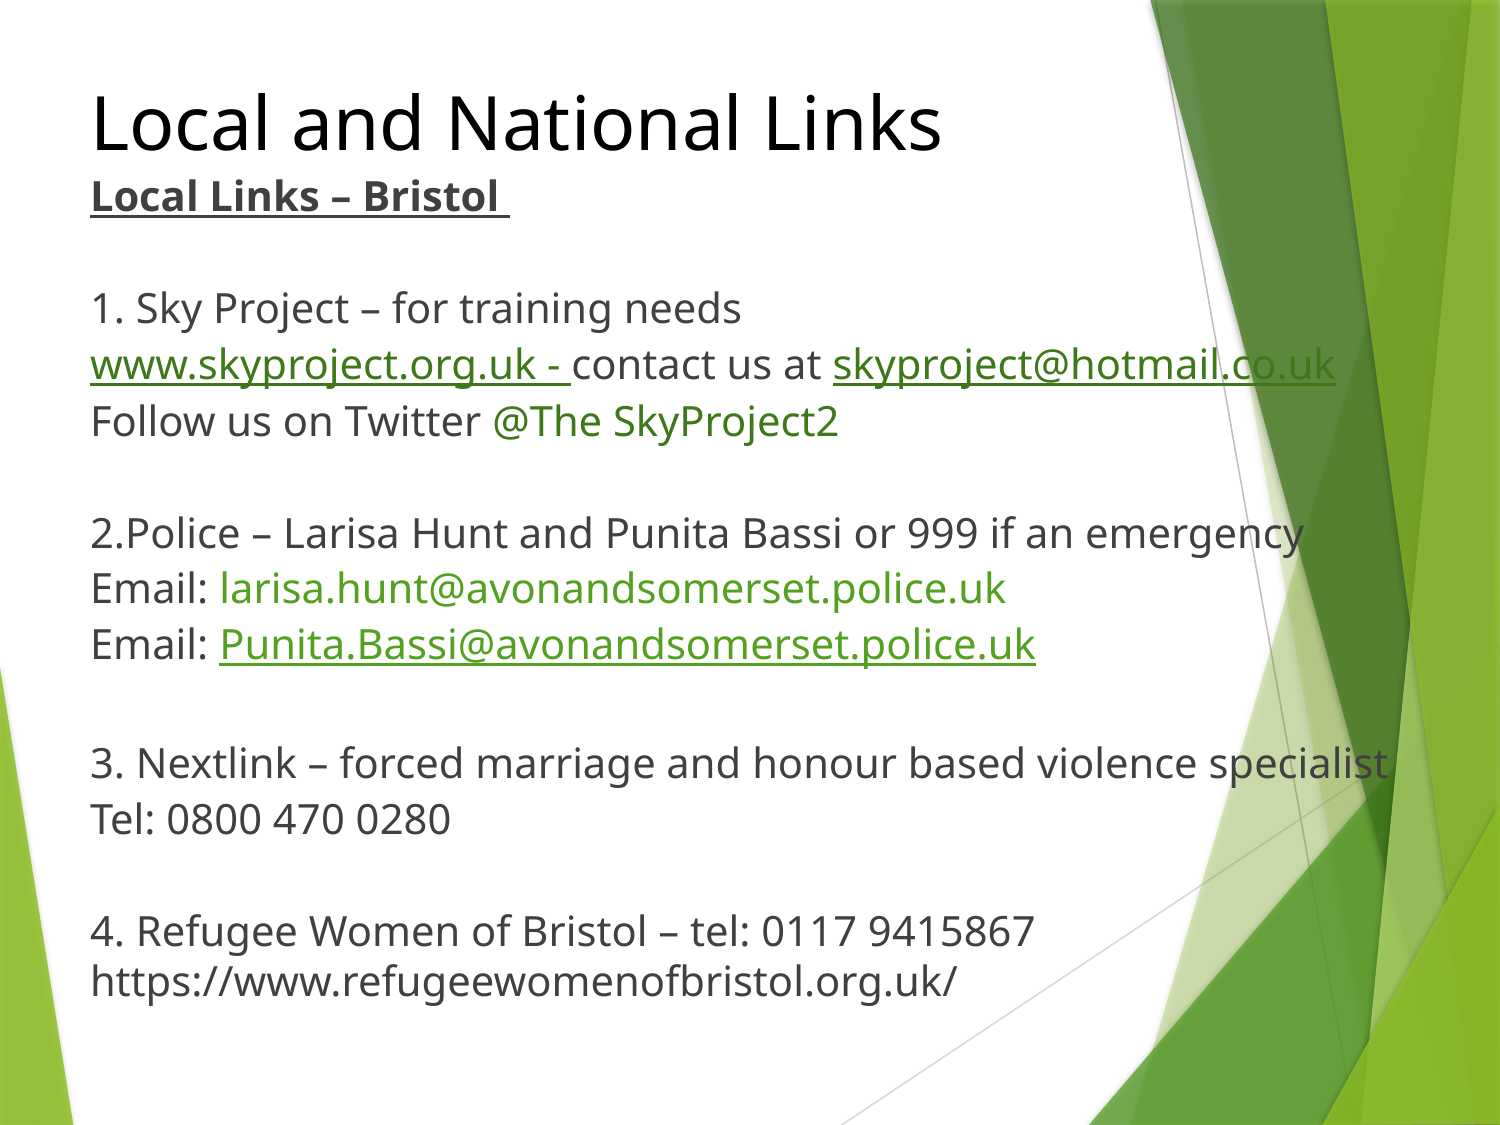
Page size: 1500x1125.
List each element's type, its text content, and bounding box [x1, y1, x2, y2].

title Local and National Links [75, 26, 1425, 162]
list Local Links – Bristol 1. Sky Project – for training needs www.skyproject.org.uk - contact us at skyproject@hotmail.co.uk Follow us on Twitter @The SkyProject2 2.Police – Larisa Hunt and Punita Bassi or 999 if an emergency Email: larisa.hunt@avonandsomerset.police.uk Email: Punita.Bassi@avonandsomerset.police.uk 3. Nextlink – forced marriage and honour based violence specialist Tel: 0800 470 0280 4. Refugee Women of Bristol – tel: 0117 9415867 https://www.refugeewomenofbristol.org.uk/ [75, 162, 1425, 1059]
